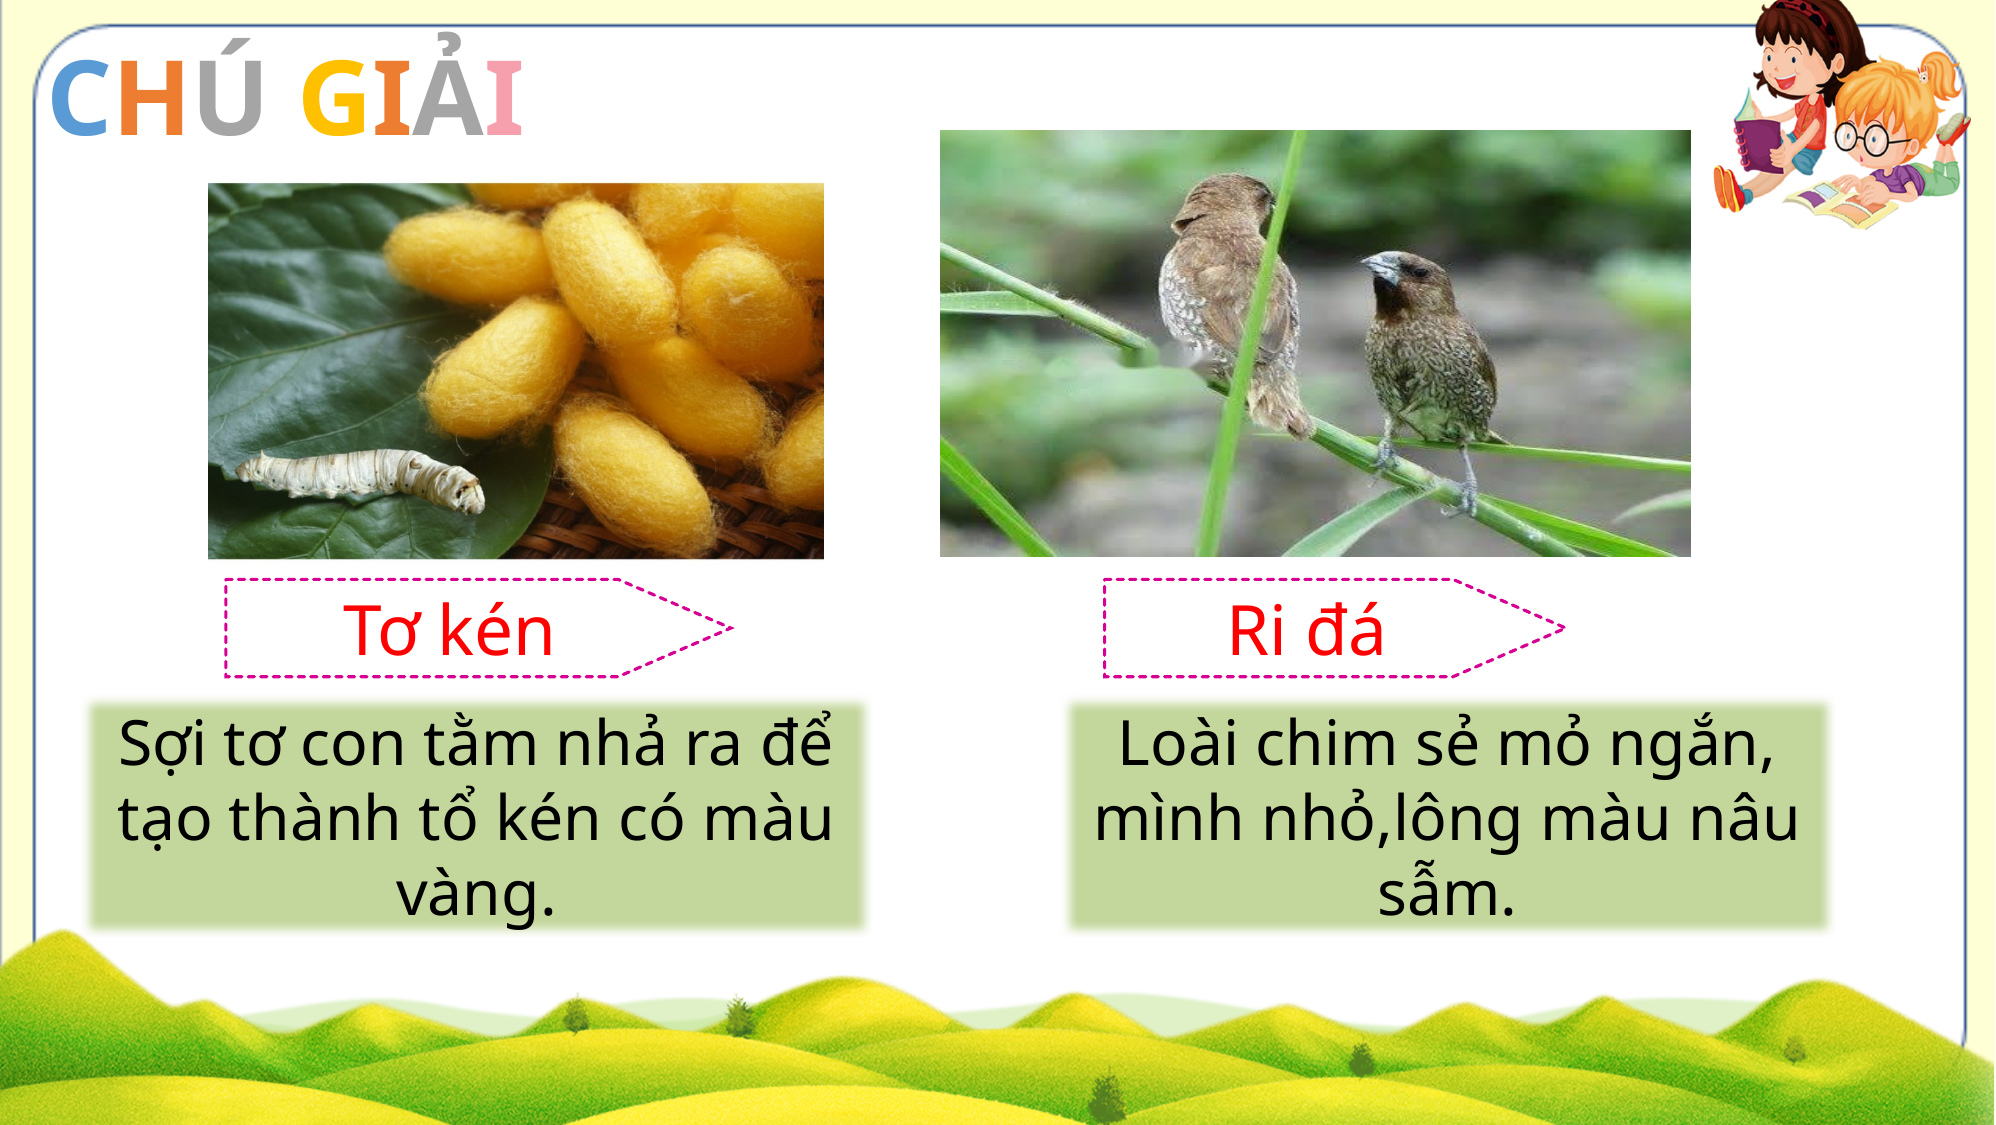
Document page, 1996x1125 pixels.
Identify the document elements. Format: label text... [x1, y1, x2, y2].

text_box CHÚ GIẢI [31, 20, 589, 168]
text_box Sợi tơ con tằm nhả ra để tạo thành tổ kén có màu vàng. [96, 709, 860, 851]
text_box Loài chim sẻ mỏ ngắn, mình nhỏ,lông màu nâu sẫm. [1075, 709, 1823, 851]
text_box Ri đá [1104, 579, 1566, 677]
picture [0, 0, 1996, 1125]
